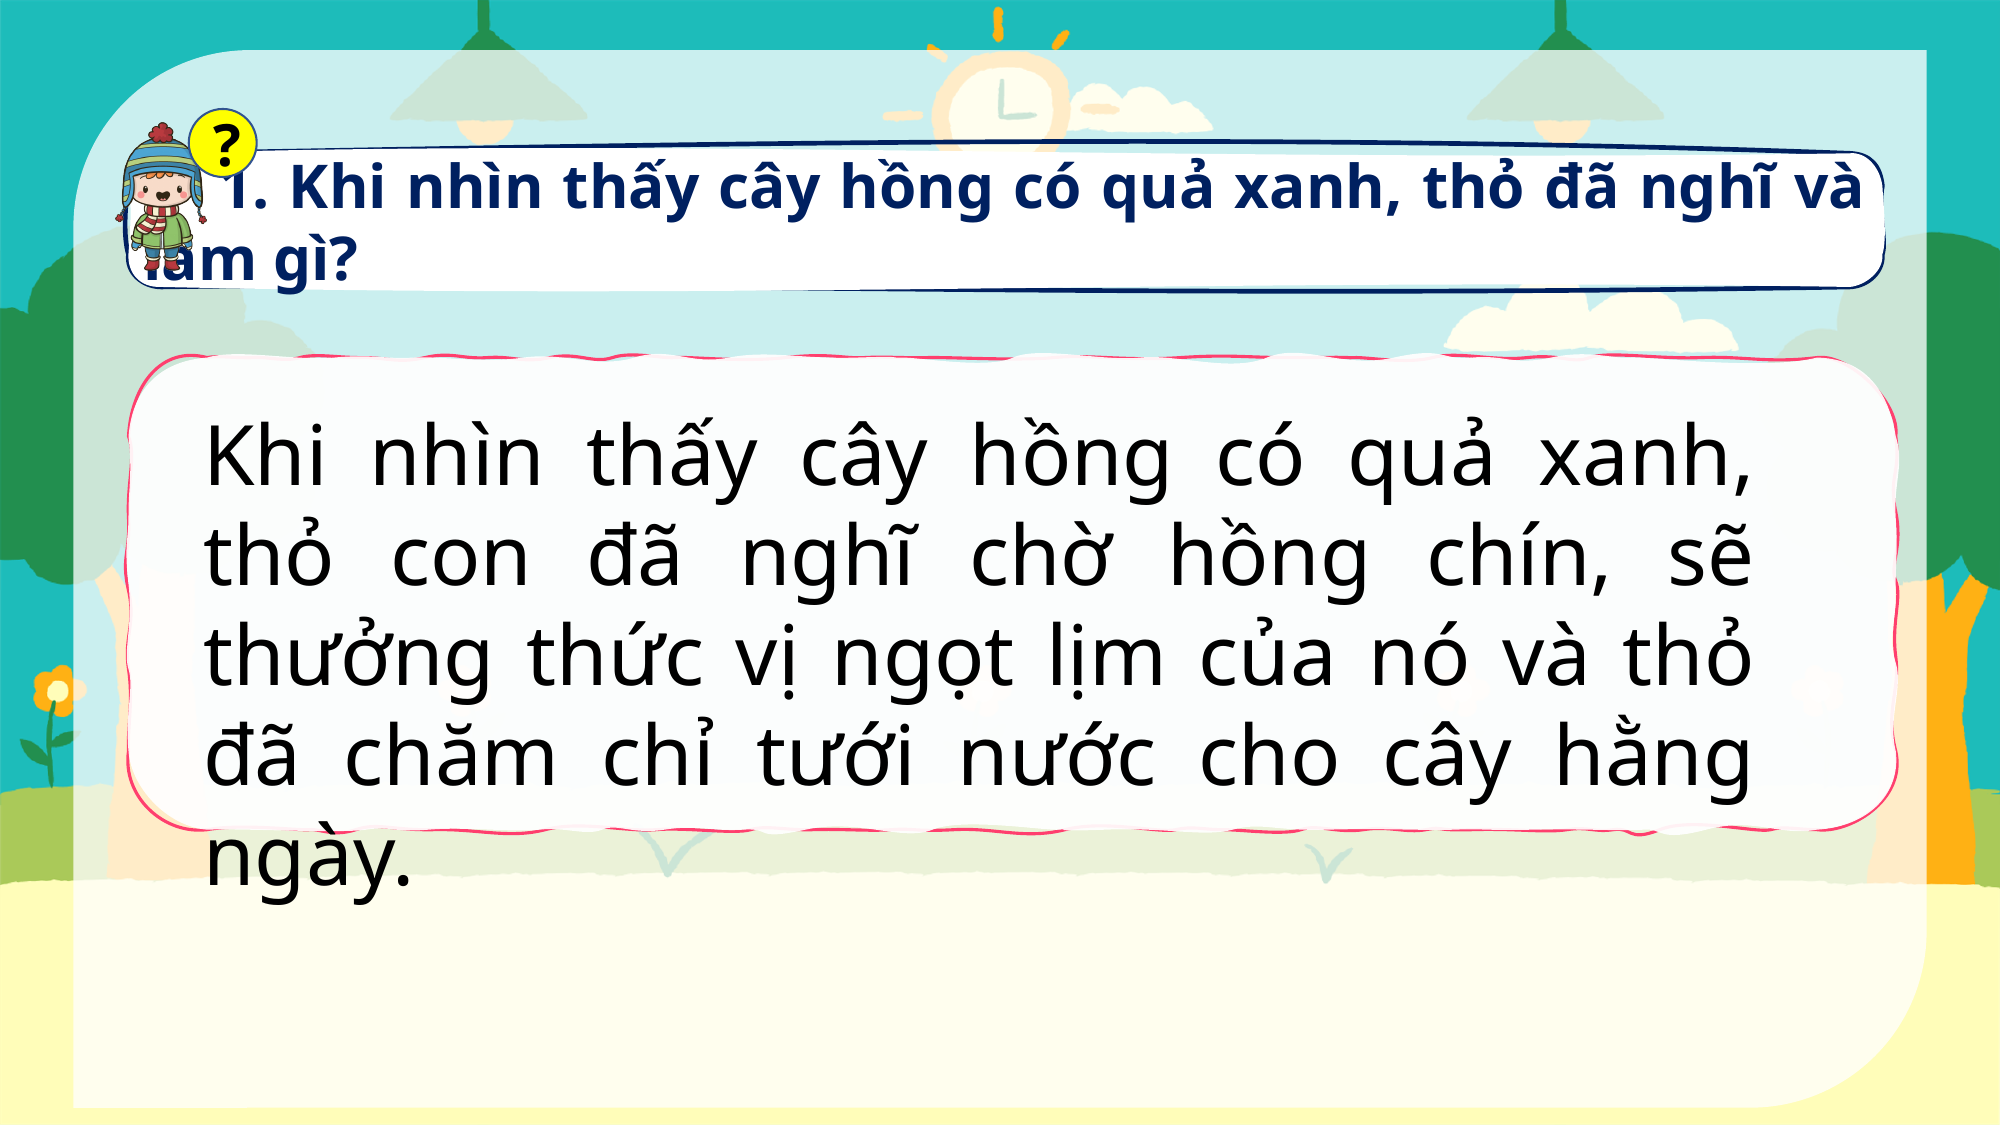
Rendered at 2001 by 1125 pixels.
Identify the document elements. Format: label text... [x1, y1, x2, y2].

text_box [124, 352, 1900, 832]
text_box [115, 108, 1883, 287]
picture [0, 0, 2000, 1125]
text_box [73, 50, 1927, 1108]
text_box Khi nhìn thấy cây hồng có quả xanh, thỏ con đã nghĩ chờ hồng chín, sẽ thưởng thức vị ngọt lịm của nó và thỏ đã chăm chỉ tưới nước cho cây hằng ngày. [188, 394, 1771, 910]
